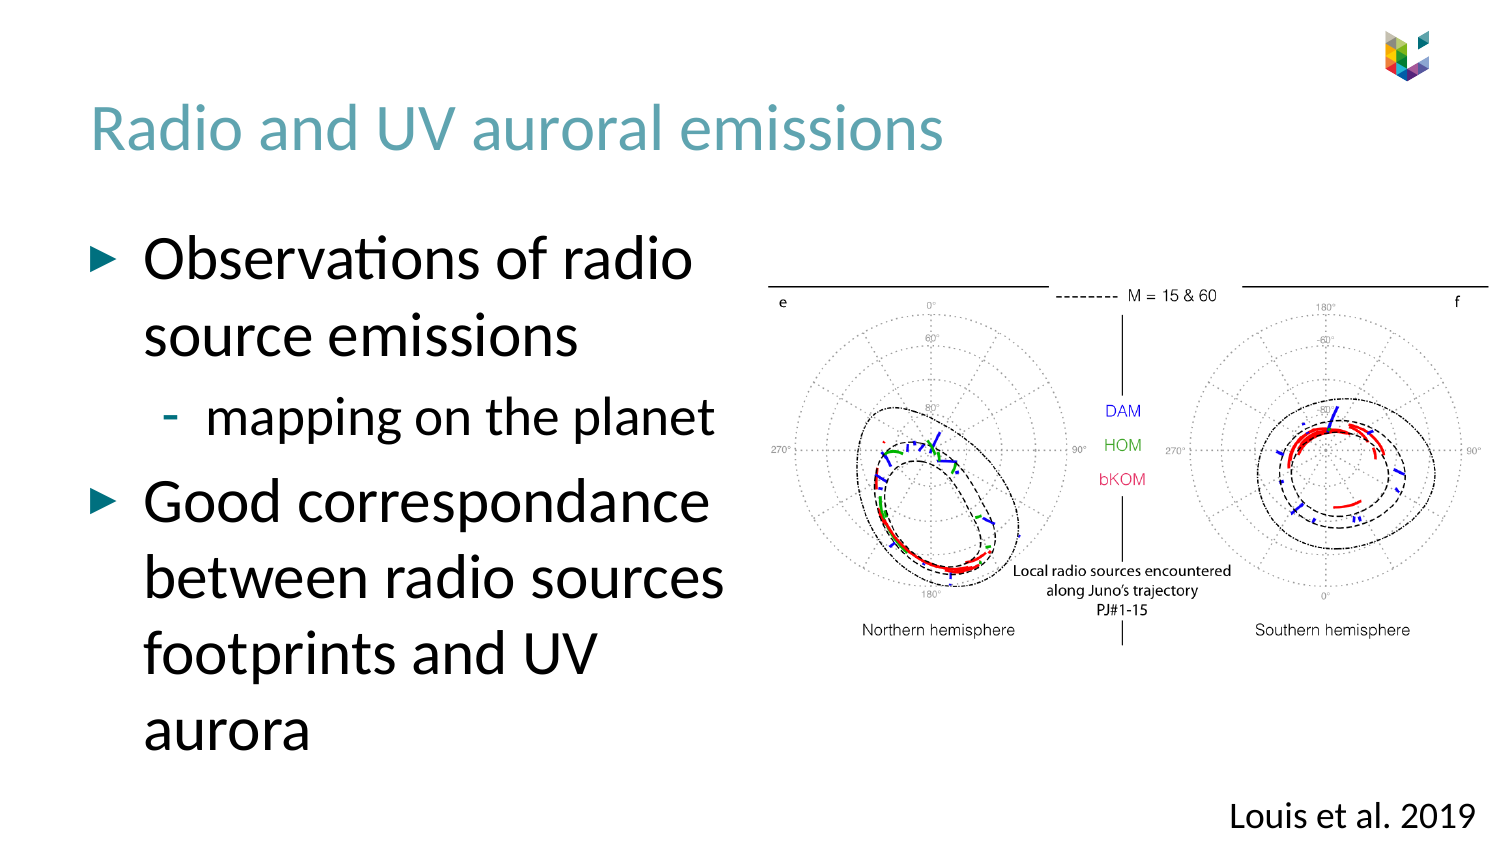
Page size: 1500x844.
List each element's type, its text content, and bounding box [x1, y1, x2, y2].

text_box Louis et al. 2019 [1214, 738, 1365, 844]
title Radio and UV auroral emissions [75, 49, 1329, 199]
list Observations of radio source emissions mapping on the planet Good correspondance between radio sources footprints and UV aurora [75, 209, 770, 772]
picture [1366, 11, 1448, 101]
picture [763, 285, 1500, 649]
